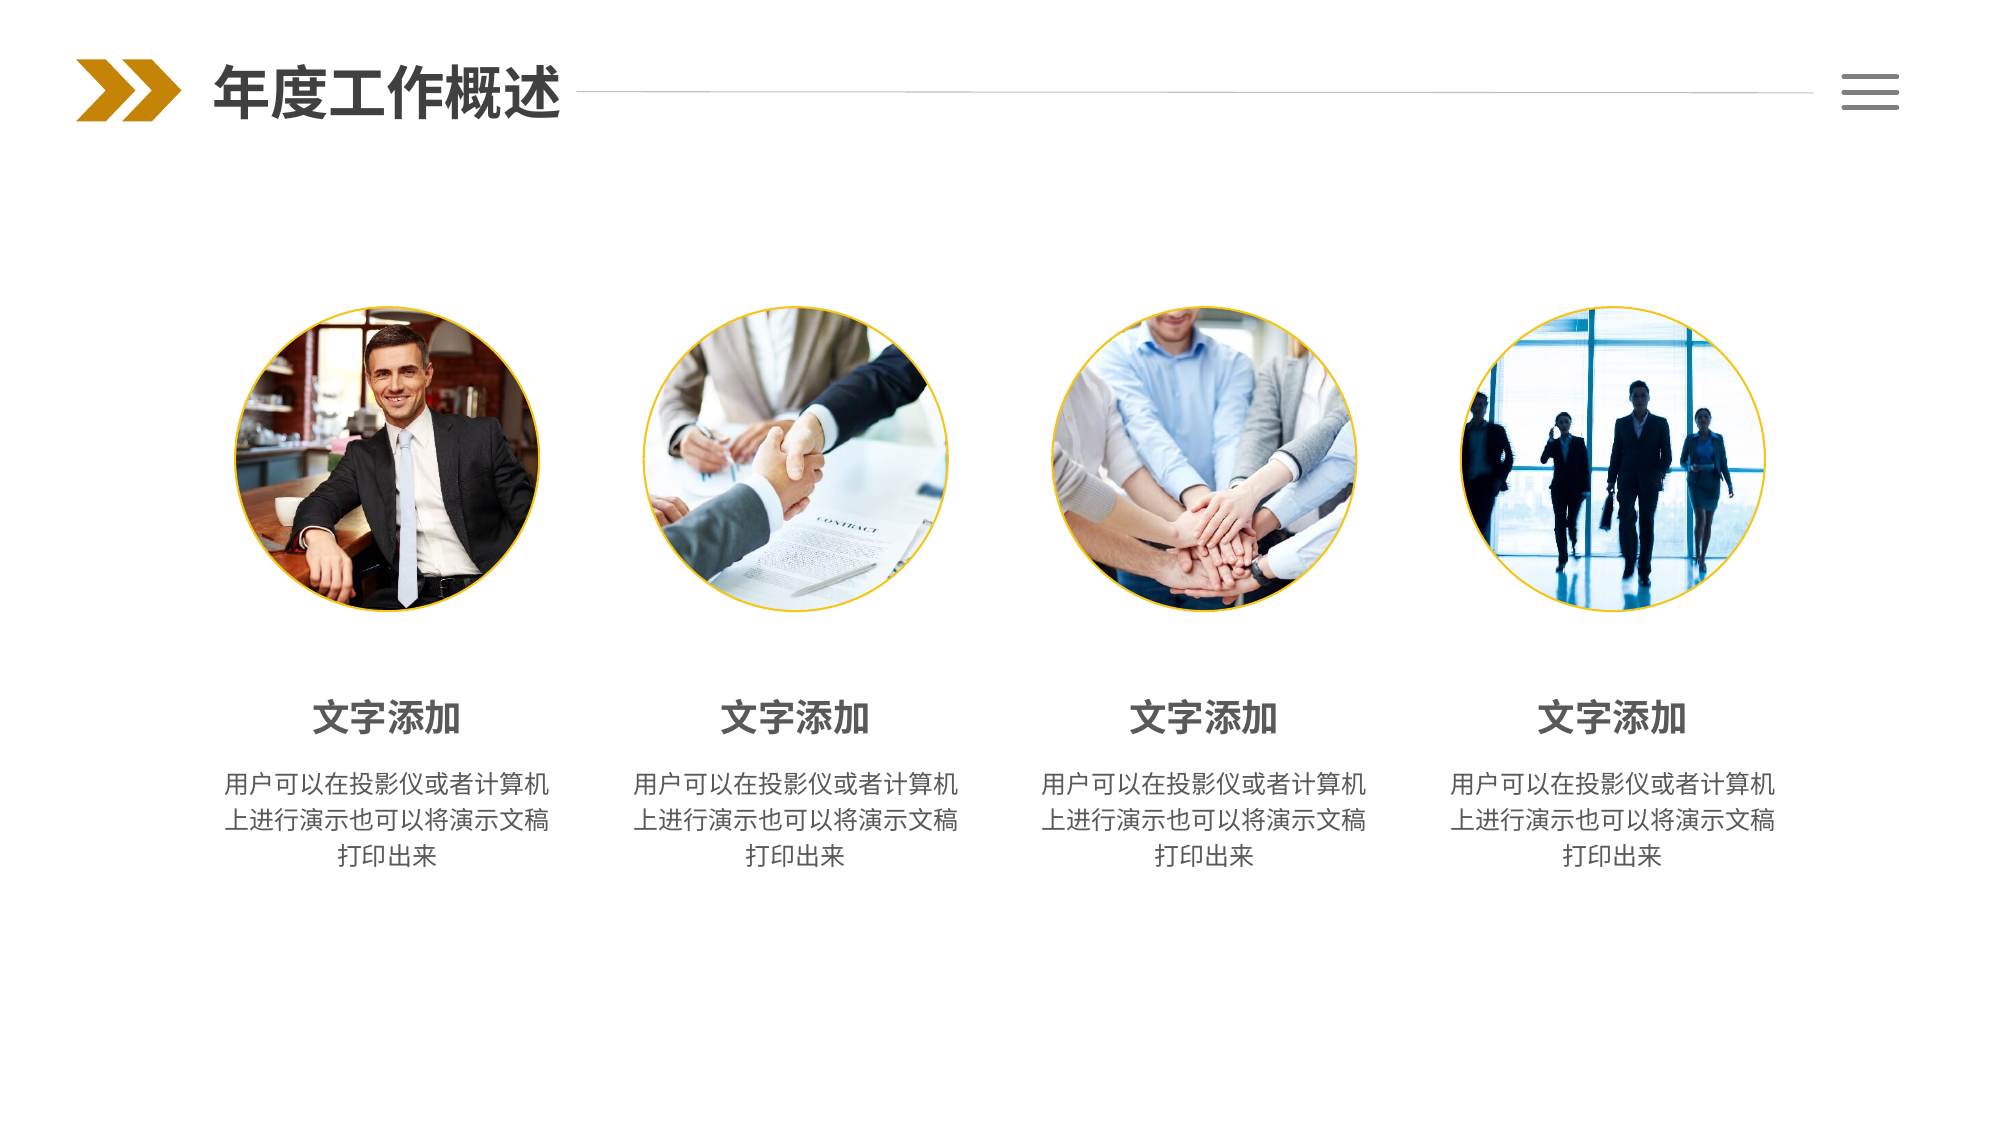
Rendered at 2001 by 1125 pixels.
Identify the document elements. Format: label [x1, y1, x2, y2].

text_box [1433, 677, 1793, 880]
picture [643, 307, 948, 612]
text_box [76, 49, 1897, 136]
picture [235, 307, 540, 612]
picture [1460, 307, 1765, 612]
text_box [207, 677, 567, 880]
picture [1052, 307, 1357, 612]
text_box [1024, 677, 1384, 880]
text_box [616, 677, 976, 880]
